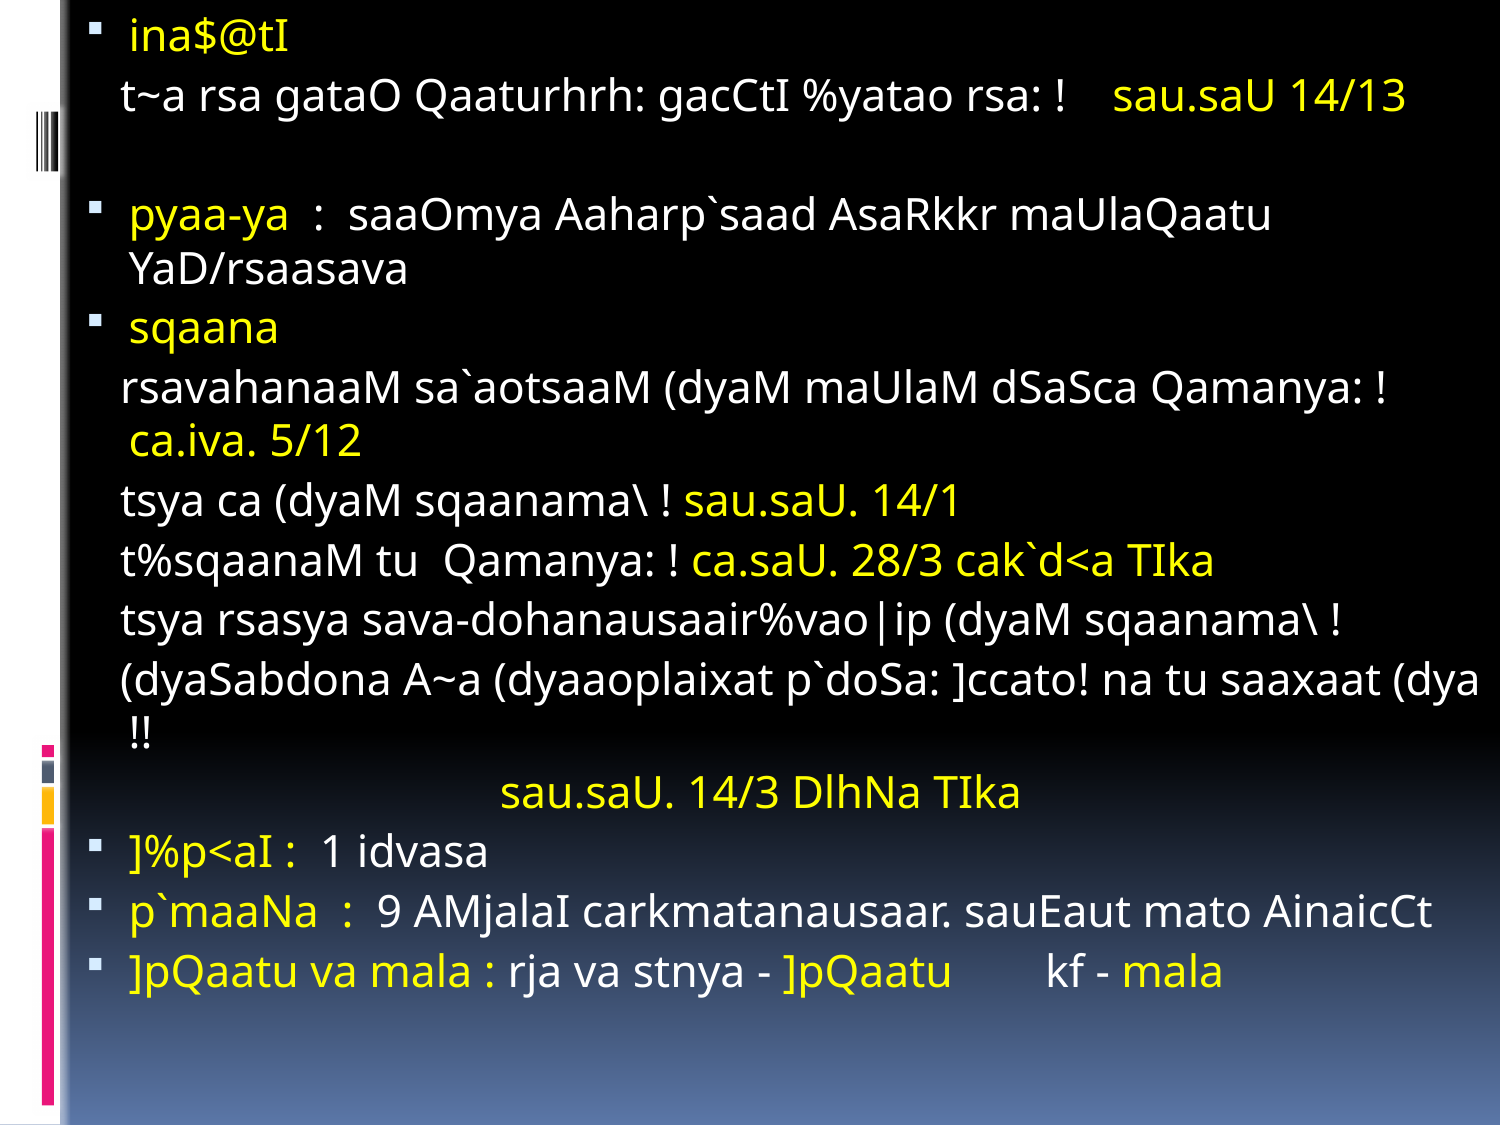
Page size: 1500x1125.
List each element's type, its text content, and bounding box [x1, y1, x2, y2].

list ina$@tI t~a rsa gataO Qaaturhrh: gacCtI %yatao rsa: ! sau.saU 14/13 pyaa-ya : saaOmya Aaharp`saad AsaRkkr maUlaQaatu YaD/rsaasava sqaana rsavahanaaM sa`aotsaaM (dyaM maUlaM dSaSca Qamanya: ! ca.iva. 5/12 tsya ca (dyaM sqaanama\ ! sau.saU. 14/1 t%sqaanaM tu Qamanya: ! ca.saU. 28/3 cak`d<a TIka tsya rsasya sava-dohanausaair%vao|ip (dyaM sqaanama\ ! (dyaSabdona A~a (dyaaoplaixat p`doSa: ]ccato! na tu saaxaat (dya !! sau.saU. 14/3 DlhNa TIka ]%p<aI : 1 idvasa p`maaNa : 9 AMjalaI carkmatanausaar. sauEaut mato AinaicCt ]pQaatu va mala : rja va stnya - ]pQaatu kf - mala [62, 0, 1500, 1125]
